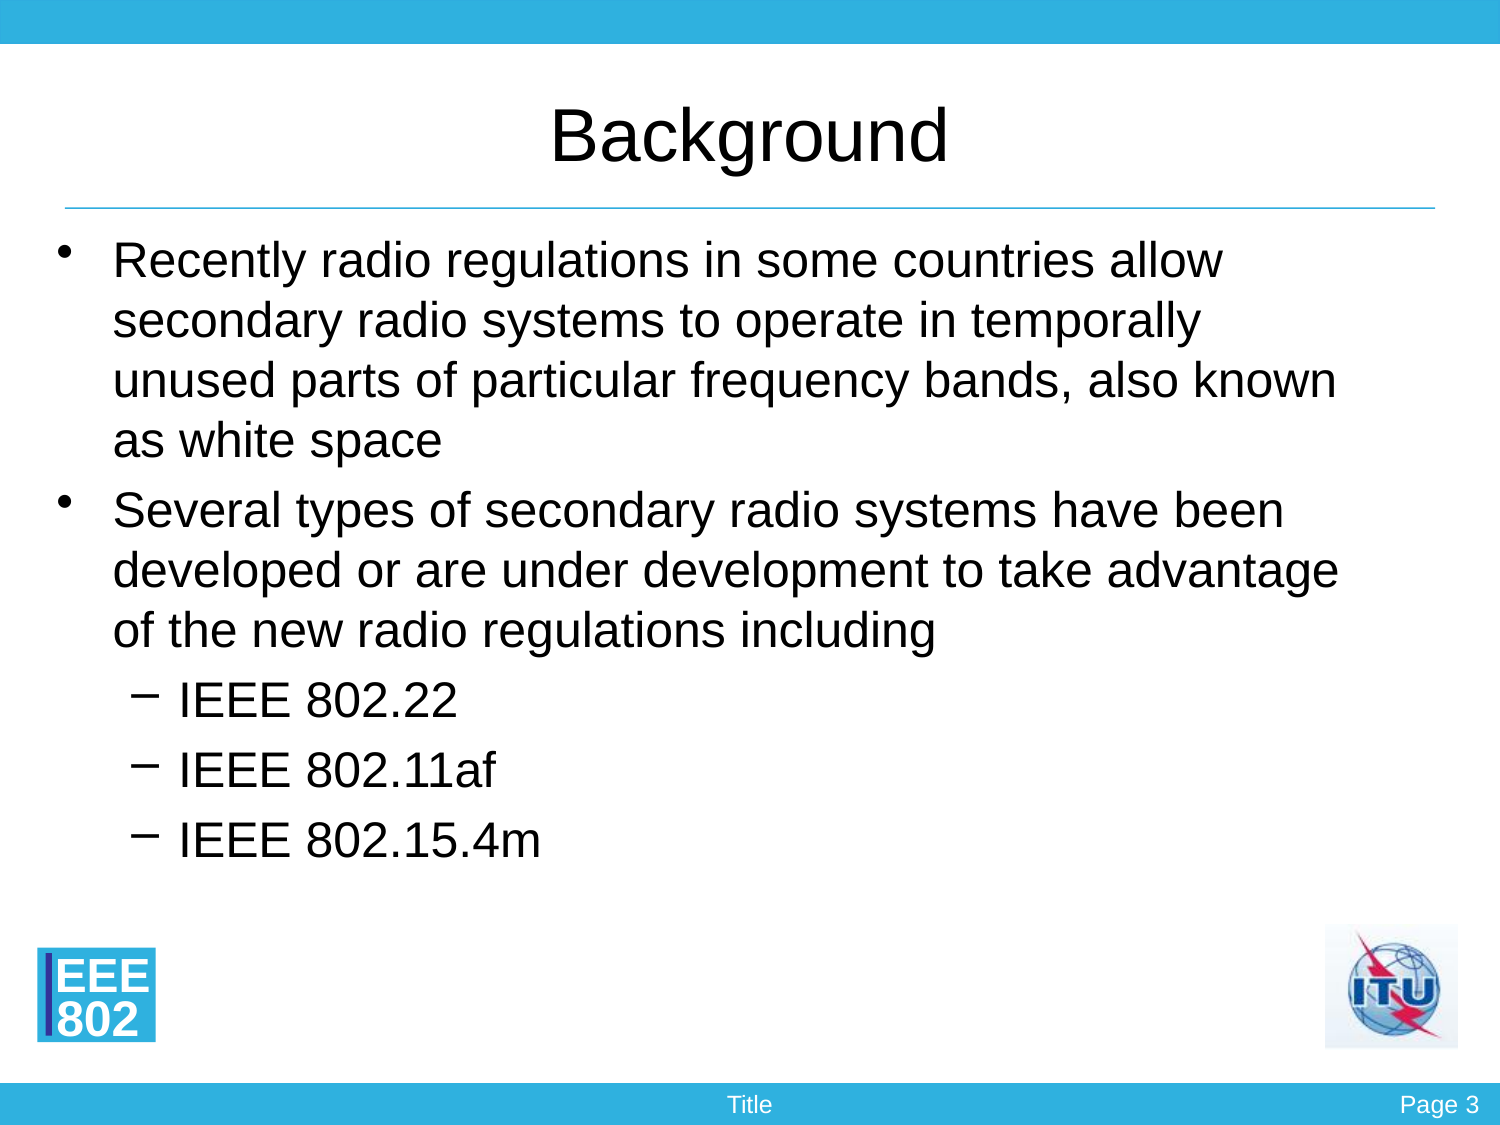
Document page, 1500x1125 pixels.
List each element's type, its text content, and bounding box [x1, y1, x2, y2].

list Recently radio regulations in some countries allow secondary radio systems to operate in temporally unused parts of particular frequency bands, also known as white space Several types of secondary radio systems have been developed or are under development to take advantage of the new radio regulations including IEEE 802.22 IEEE 802.11af IEEE 802.15.4m [40, 219, 1392, 963]
title Background [74, 66, 1426, 197]
picture [1325, 924, 1458, 1050]
